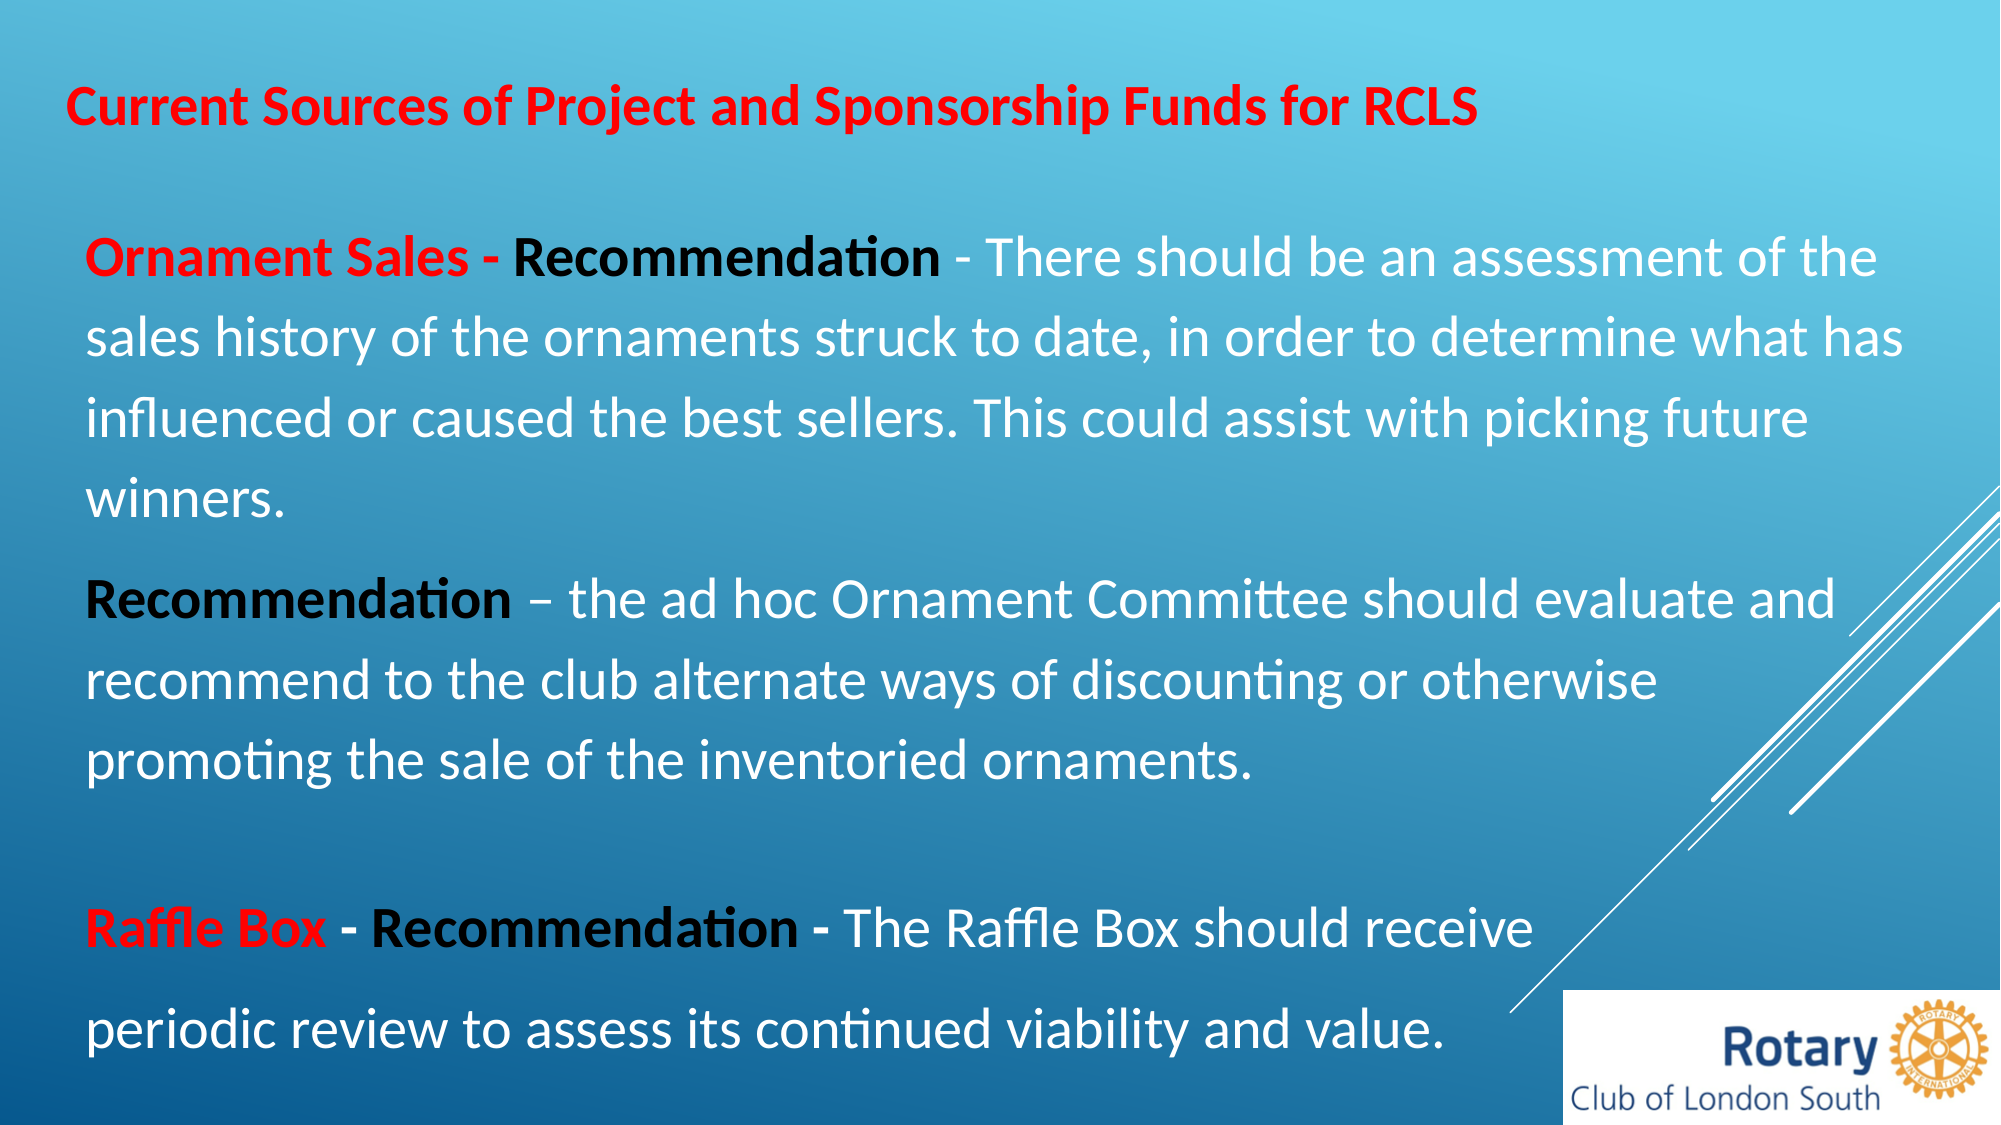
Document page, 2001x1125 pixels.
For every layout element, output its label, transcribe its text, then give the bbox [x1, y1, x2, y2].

text_box Current Sources of Project and Sponsorship Funds for RCLS Ornament Sales - Recommendation - There should be an assessment of the sales history of the ornaments struck to date, in order to determine what has influenced or caused the best sellers. This could assist with picking future winners. Recommendation – the ad hoc Ornament Committee should evaluate and recommend to the club alternate ways of discounting or otherwise promoting the sale of the inventoried ornaments. Raffle Box - Recommendation - The Raffle Box should receive periodic review to assess its continued viability and value. [51, 60, 1923, 1125]
picture [1563, 990, 2000, 1125]
